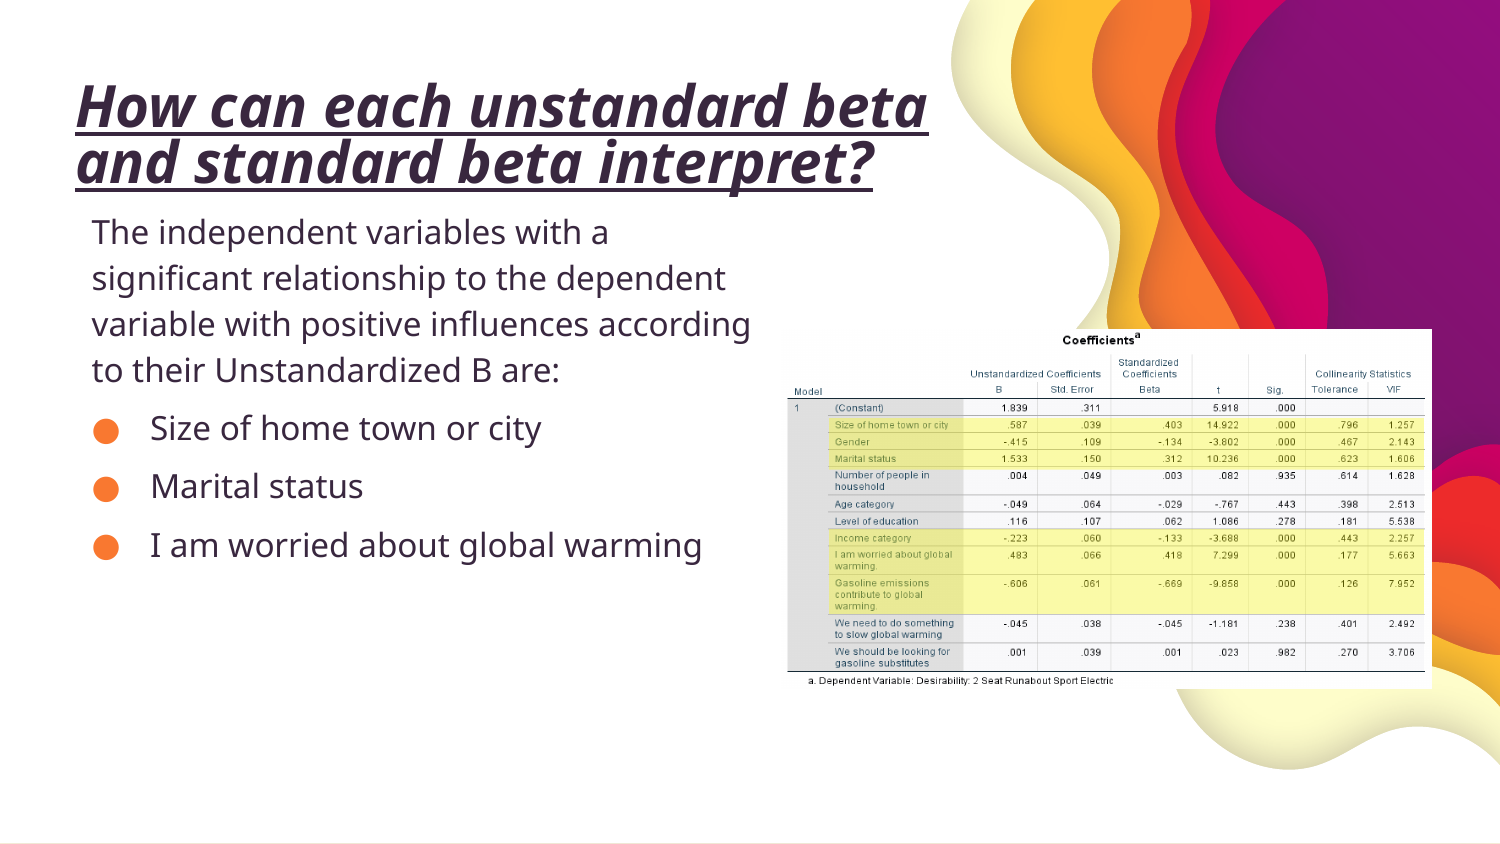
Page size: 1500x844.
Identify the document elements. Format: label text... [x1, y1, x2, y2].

list The independent variables with a significant relationship to the dependent variable with positive influences according to their Unstandardized B are: Size of home town or city Marital status I am worried about global warming [75, 205, 767, 689]
title How can each unstandard beta and standard beta interpret? [75, 77, 1018, 195]
picture [780, 329, 1432, 689]
